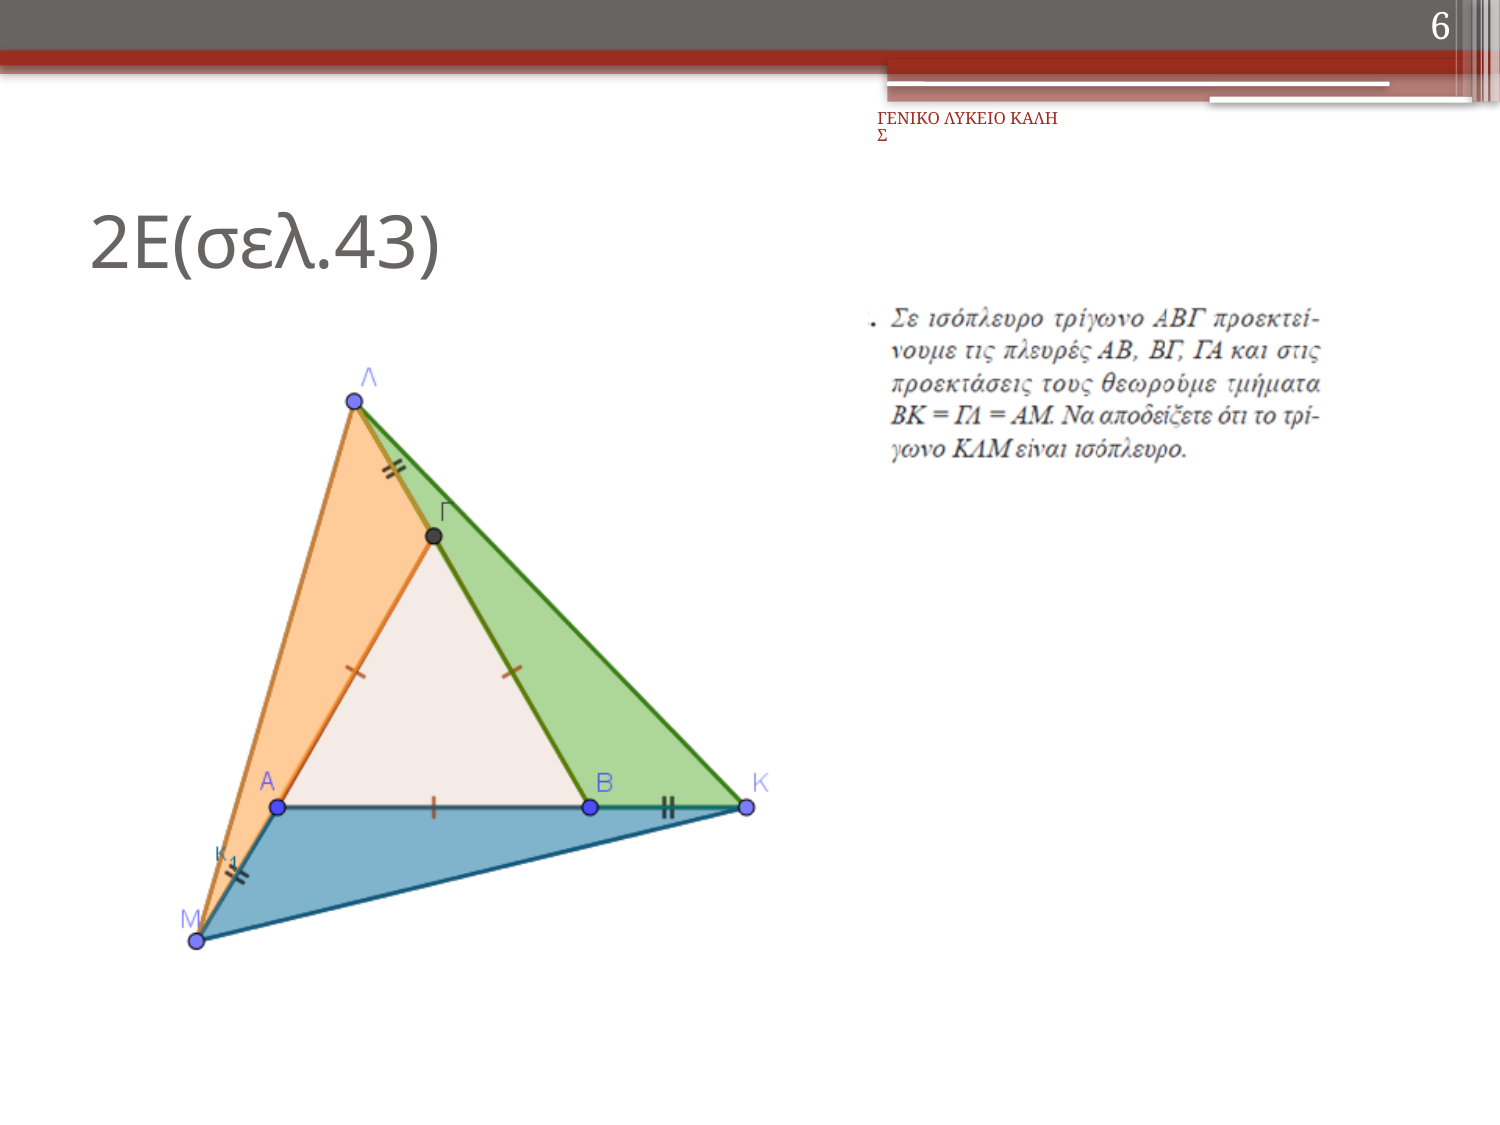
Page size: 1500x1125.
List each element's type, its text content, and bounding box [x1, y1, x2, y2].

picture [867, 302, 1330, 464]
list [111, 349, 828, 994]
footer ΓΕΝΙΚΟ ΛΥΚΕΙΟ ΚΑΛΗΣ [862, 100, 1080, 176]
slide_number 6 [1341, 0, 1466, 61]
title 2Ε(σελ.43) [75, 187, 1425, 291]
